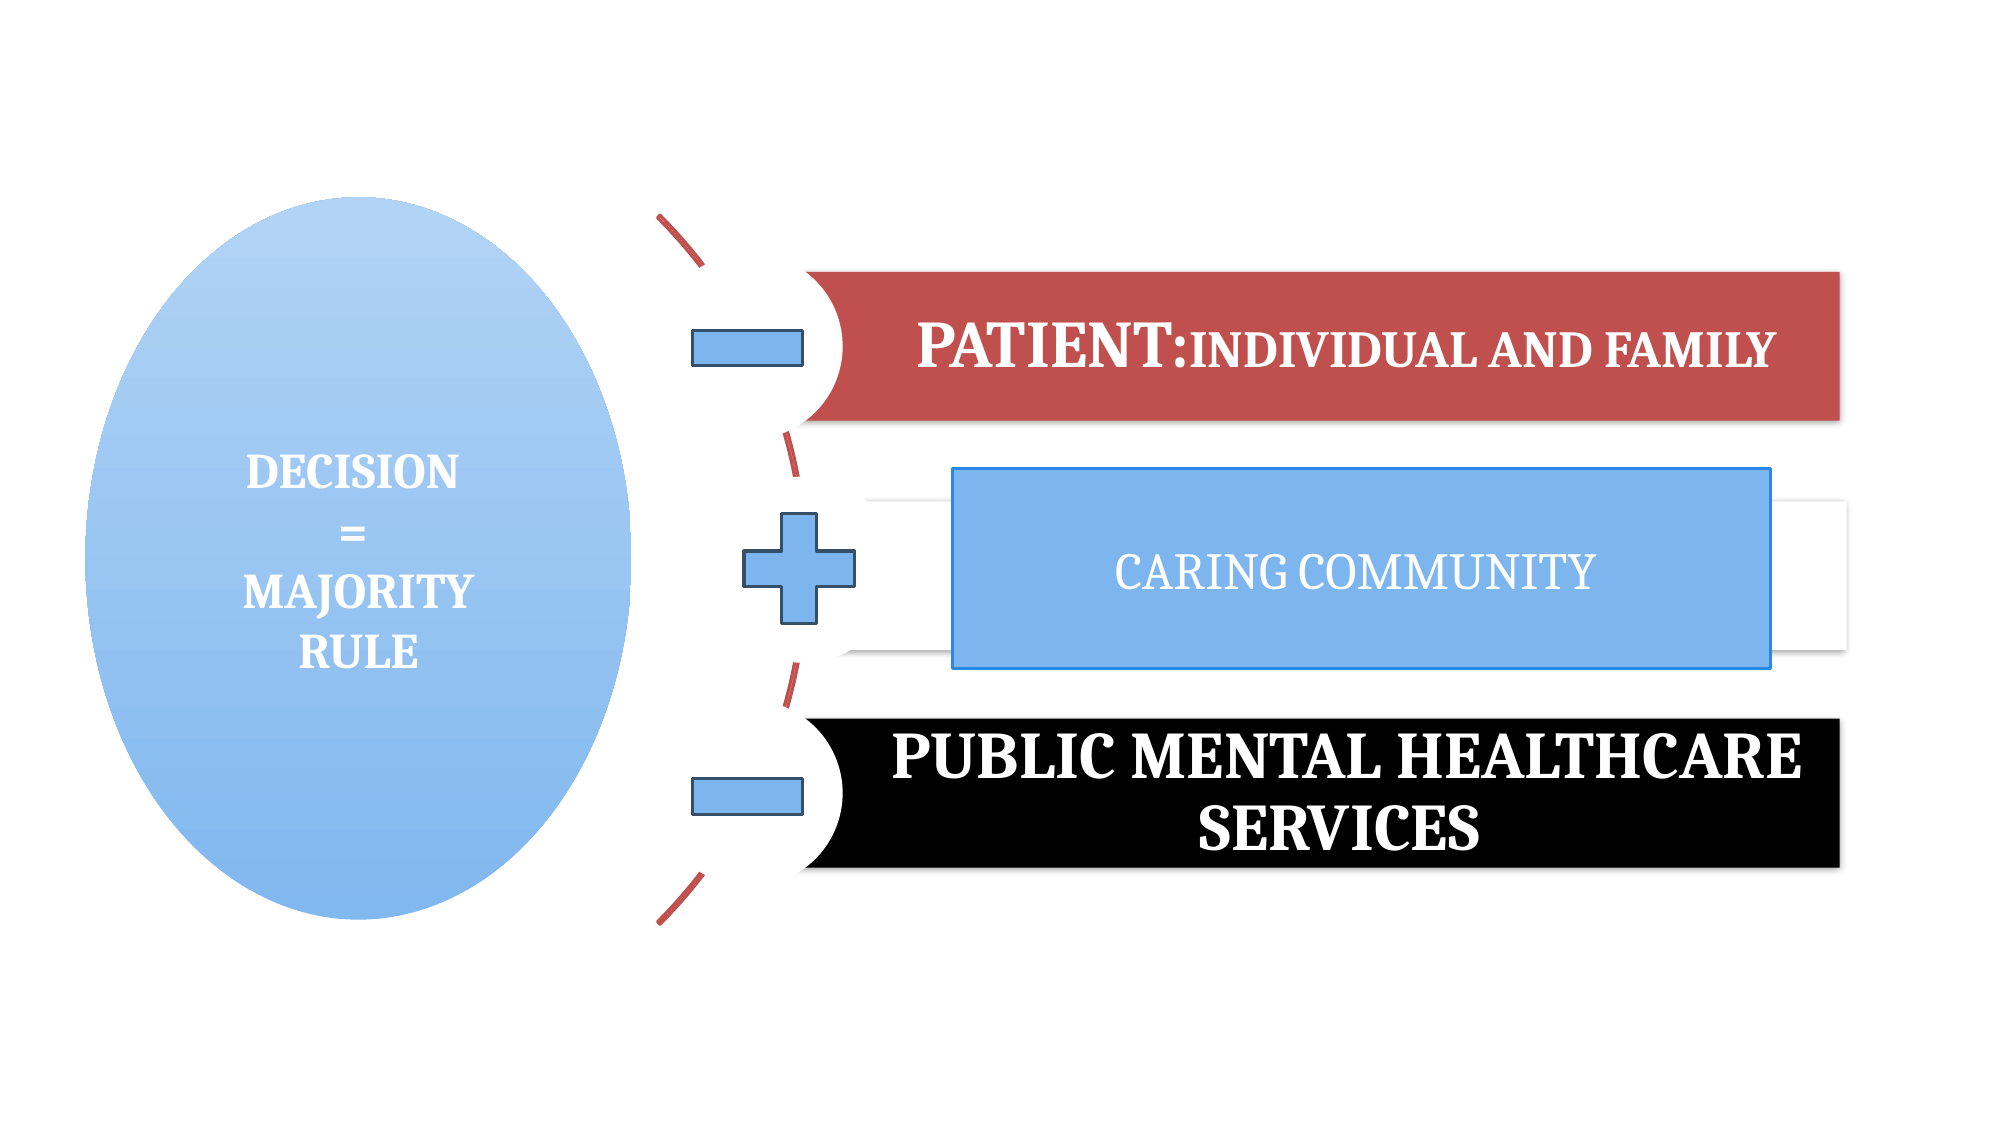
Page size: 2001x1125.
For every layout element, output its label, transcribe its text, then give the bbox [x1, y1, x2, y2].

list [645, 197, 1851, 943]
text_box DECISION = MAJORITY RULE [85, 197, 632, 920]
